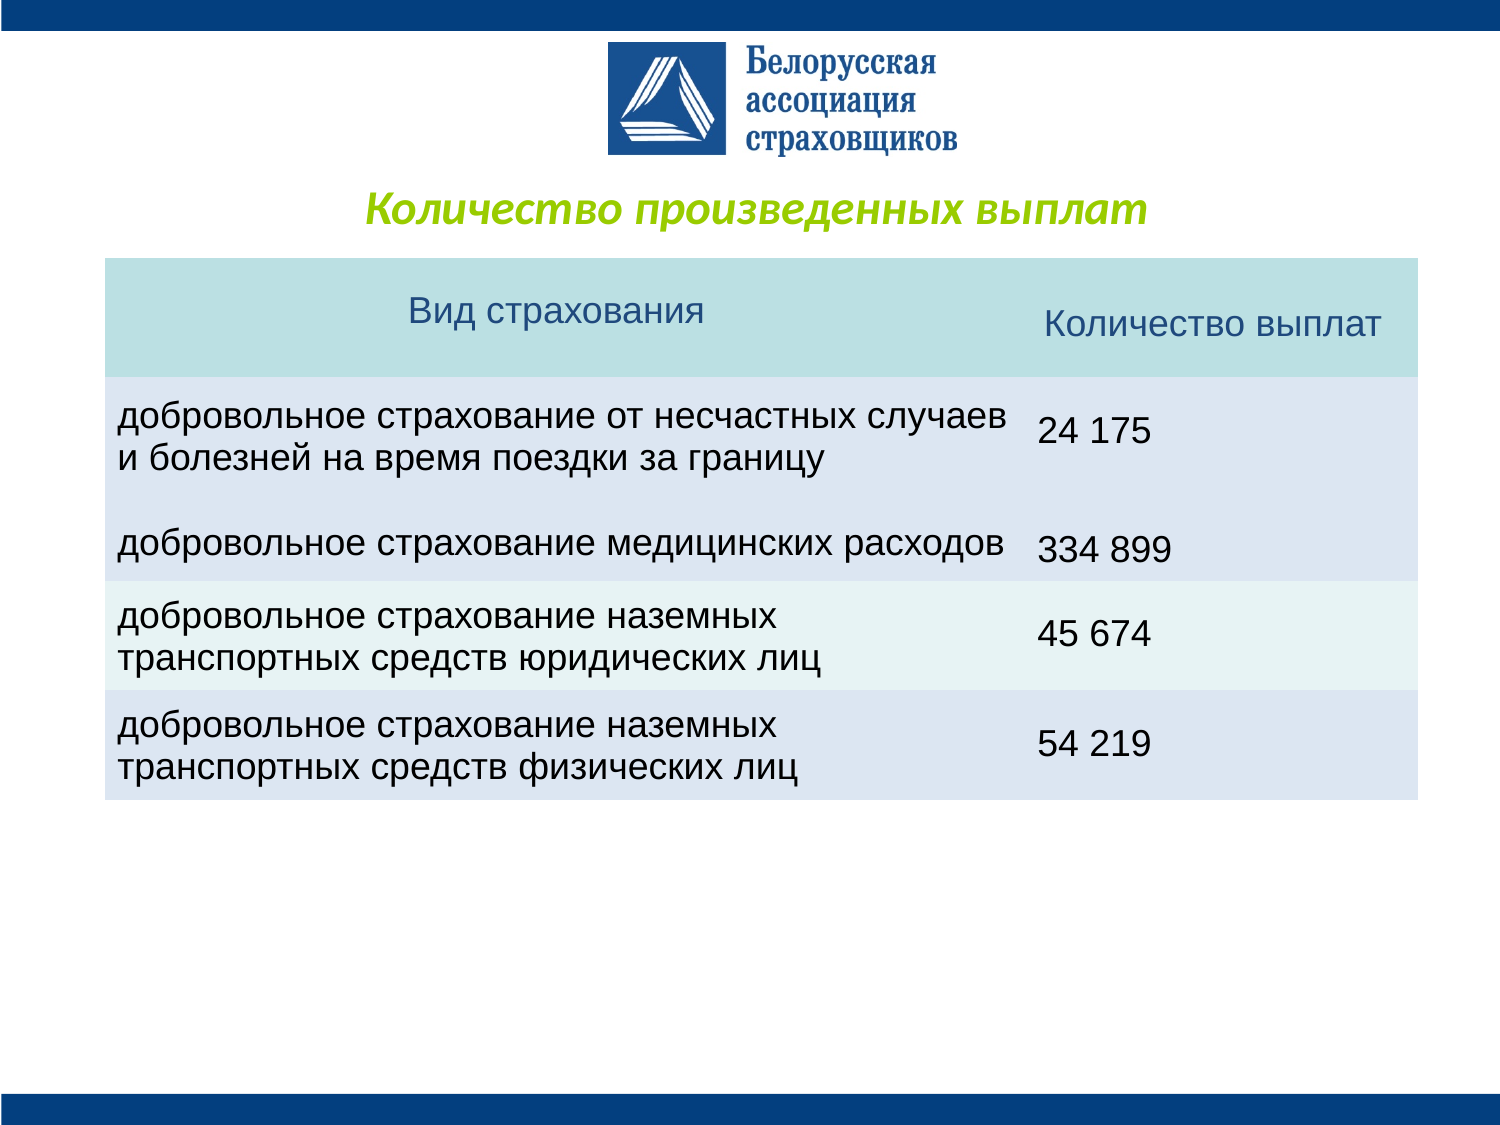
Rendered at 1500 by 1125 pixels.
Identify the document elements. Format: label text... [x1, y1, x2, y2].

table_cell добровольное страхование наземных транспортных средств юридических лиц [105, 581, 1008, 690]
text_box [1, 1093, 1500, 1125]
table_header Вид страхования [105, 258, 1008, 377]
table_cell 334 899 [1008, 497, 1418, 581]
table_cell 45 674 [1008, 581, 1418, 690]
title Количество произведенных выплат [81, 175, 1433, 235]
table_cell добровольное страхование от несчастных случаев и болезней на время поездки за границу [105, 377, 1008, 497]
table_cell 54 219 [1008, 690, 1418, 800]
table_header Количество выплат [1008, 258, 1418, 377]
picture [608, 42, 957, 157]
text_box [1, 0, 1500, 31]
table_cell добровольное страхование медицинских расходов [105, 497, 1008, 581]
table_cell добровольное страхование наземных транспортных средств физических лиц [105, 690, 1008, 800]
table_cell 24 175 [1008, 377, 1418, 497]
